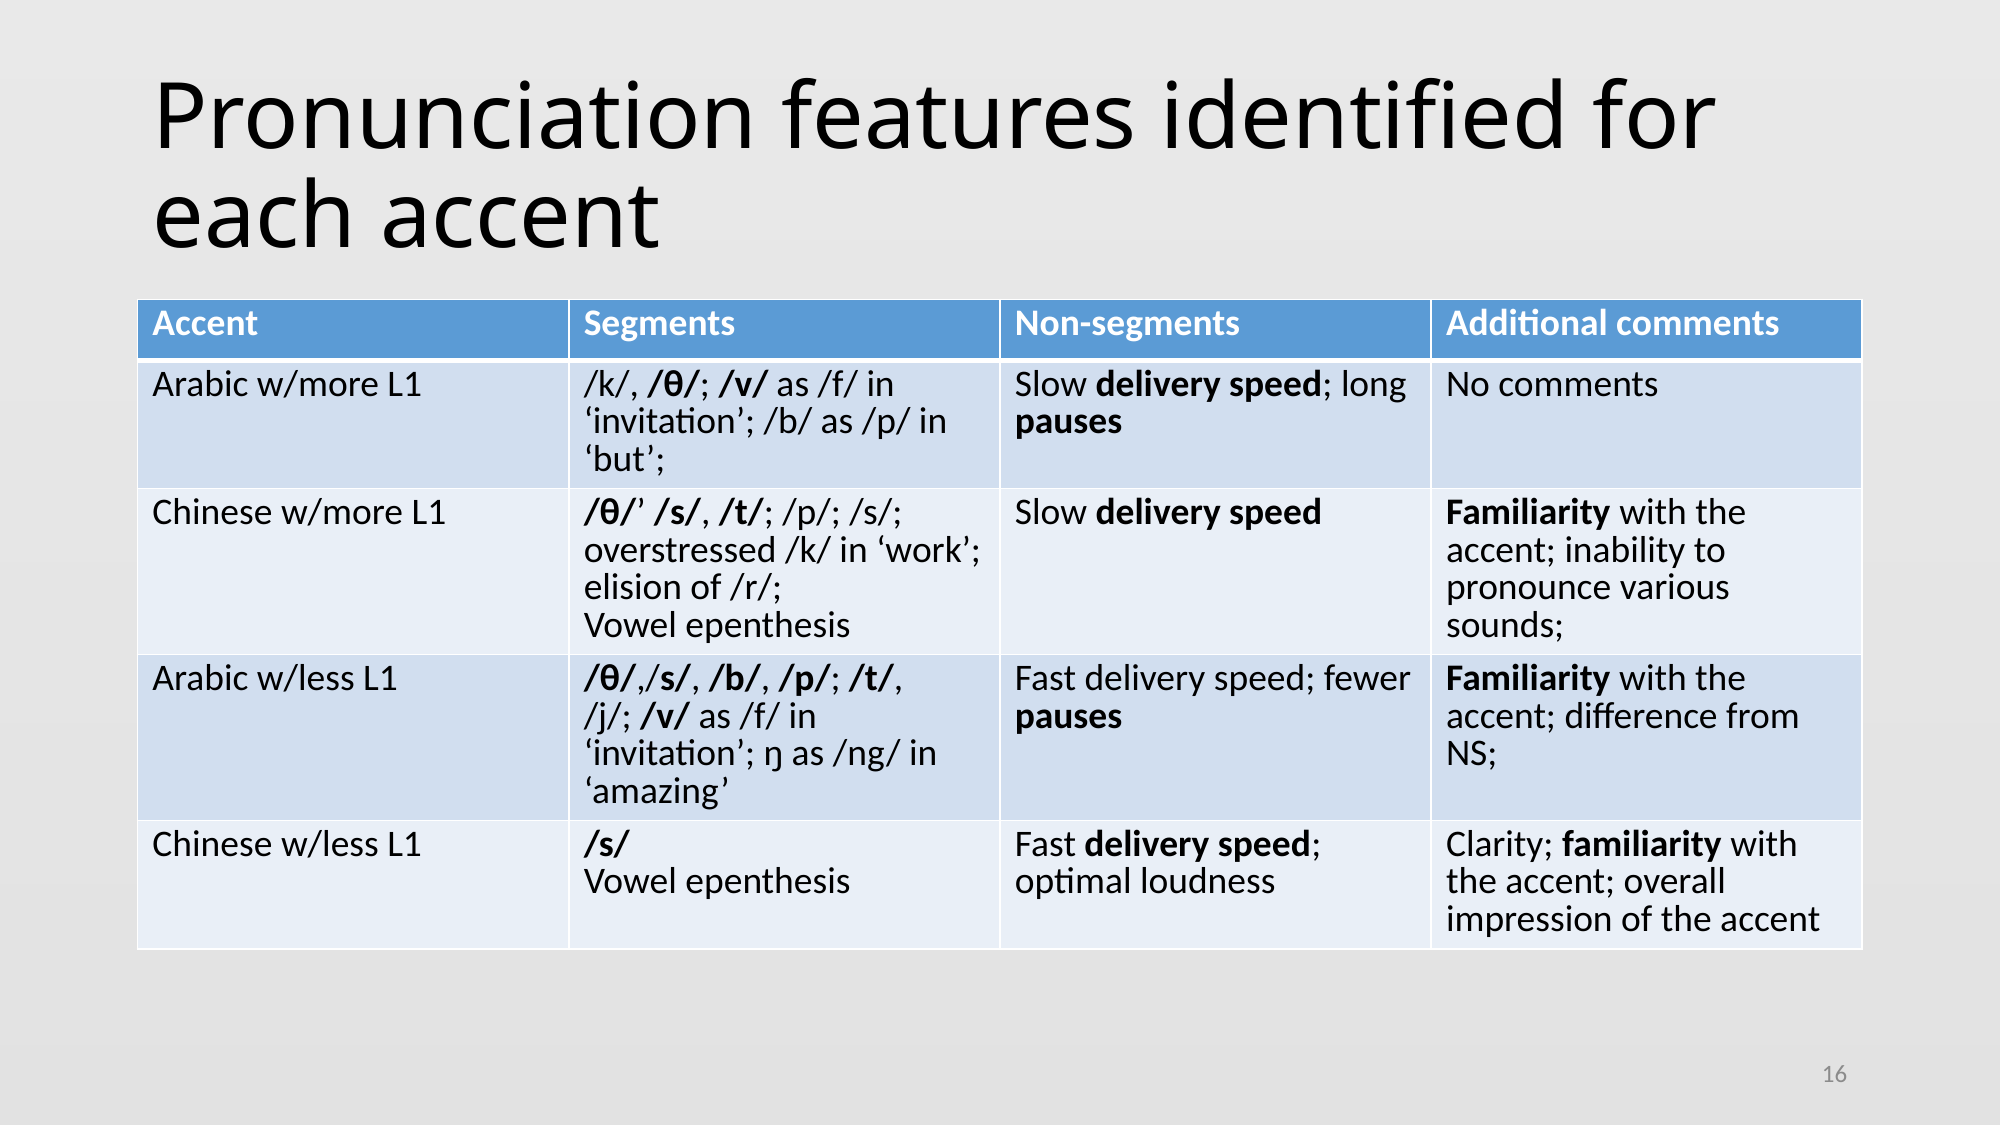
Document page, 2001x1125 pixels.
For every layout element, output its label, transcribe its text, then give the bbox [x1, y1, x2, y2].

slide_number 16 [1412, 1042, 1863, 1103]
title Pronunciation features identified for each accent [137, 59, 1863, 278]
table_cell Fast delivery speed; fewer pauses [1001, 655, 1430, 820]
table_cell Slow delivery speed; long pauses [1001, 363, 1430, 488]
table_header Additional comments [1432, 300, 1861, 358]
table_cell No comments [1432, 363, 1861, 488]
table_cell Chinese w/more L1 [138, 489, 568, 654]
table_cell /θ/,/s/, /b/, /p/; /t/, /j/; /v/ as /f/ in ‘invitation’; ŋ as /ng/ in ‘amazing’ [570, 655, 999, 820]
table_cell Slow delivery speed [1001, 489, 1430, 654]
table_header Accent [138, 300, 568, 358]
table_header Non-segments [1001, 300, 1430, 358]
table_cell Arabic w/more L1 [138, 363, 568, 488]
table_cell Familiarity with the accent; inability to pronounce various sounds; [1432, 489, 1861, 654]
table_cell Arabic w/less L1 [138, 655, 568, 820]
table_cell /θ/’ /s/, /t/; /p/; /s/; overstressed /k/ in ‘work’; elision of /r/; Vowel epenthesis [570, 489, 999, 654]
table_cell /k/, /θ/; /v/ as /f/ in ‘invitation’; /b/ as /p/ in ‘but’; [570, 363, 999, 488]
table_cell Familiarity with the accent; difference from NS; [1432, 655, 1861, 820]
table_cell Clarity; familiarity with the accent; overall impression of the accent [1432, 821, 1861, 948]
table_cell Fast delivery speed; optimal loudness [1001, 821, 1430, 948]
table_cell Chinese w/less L1 [138, 821, 568, 948]
table_cell /s/ Vowel epenthesis [570, 821, 999, 948]
table_header Segments [570, 300, 999, 358]
